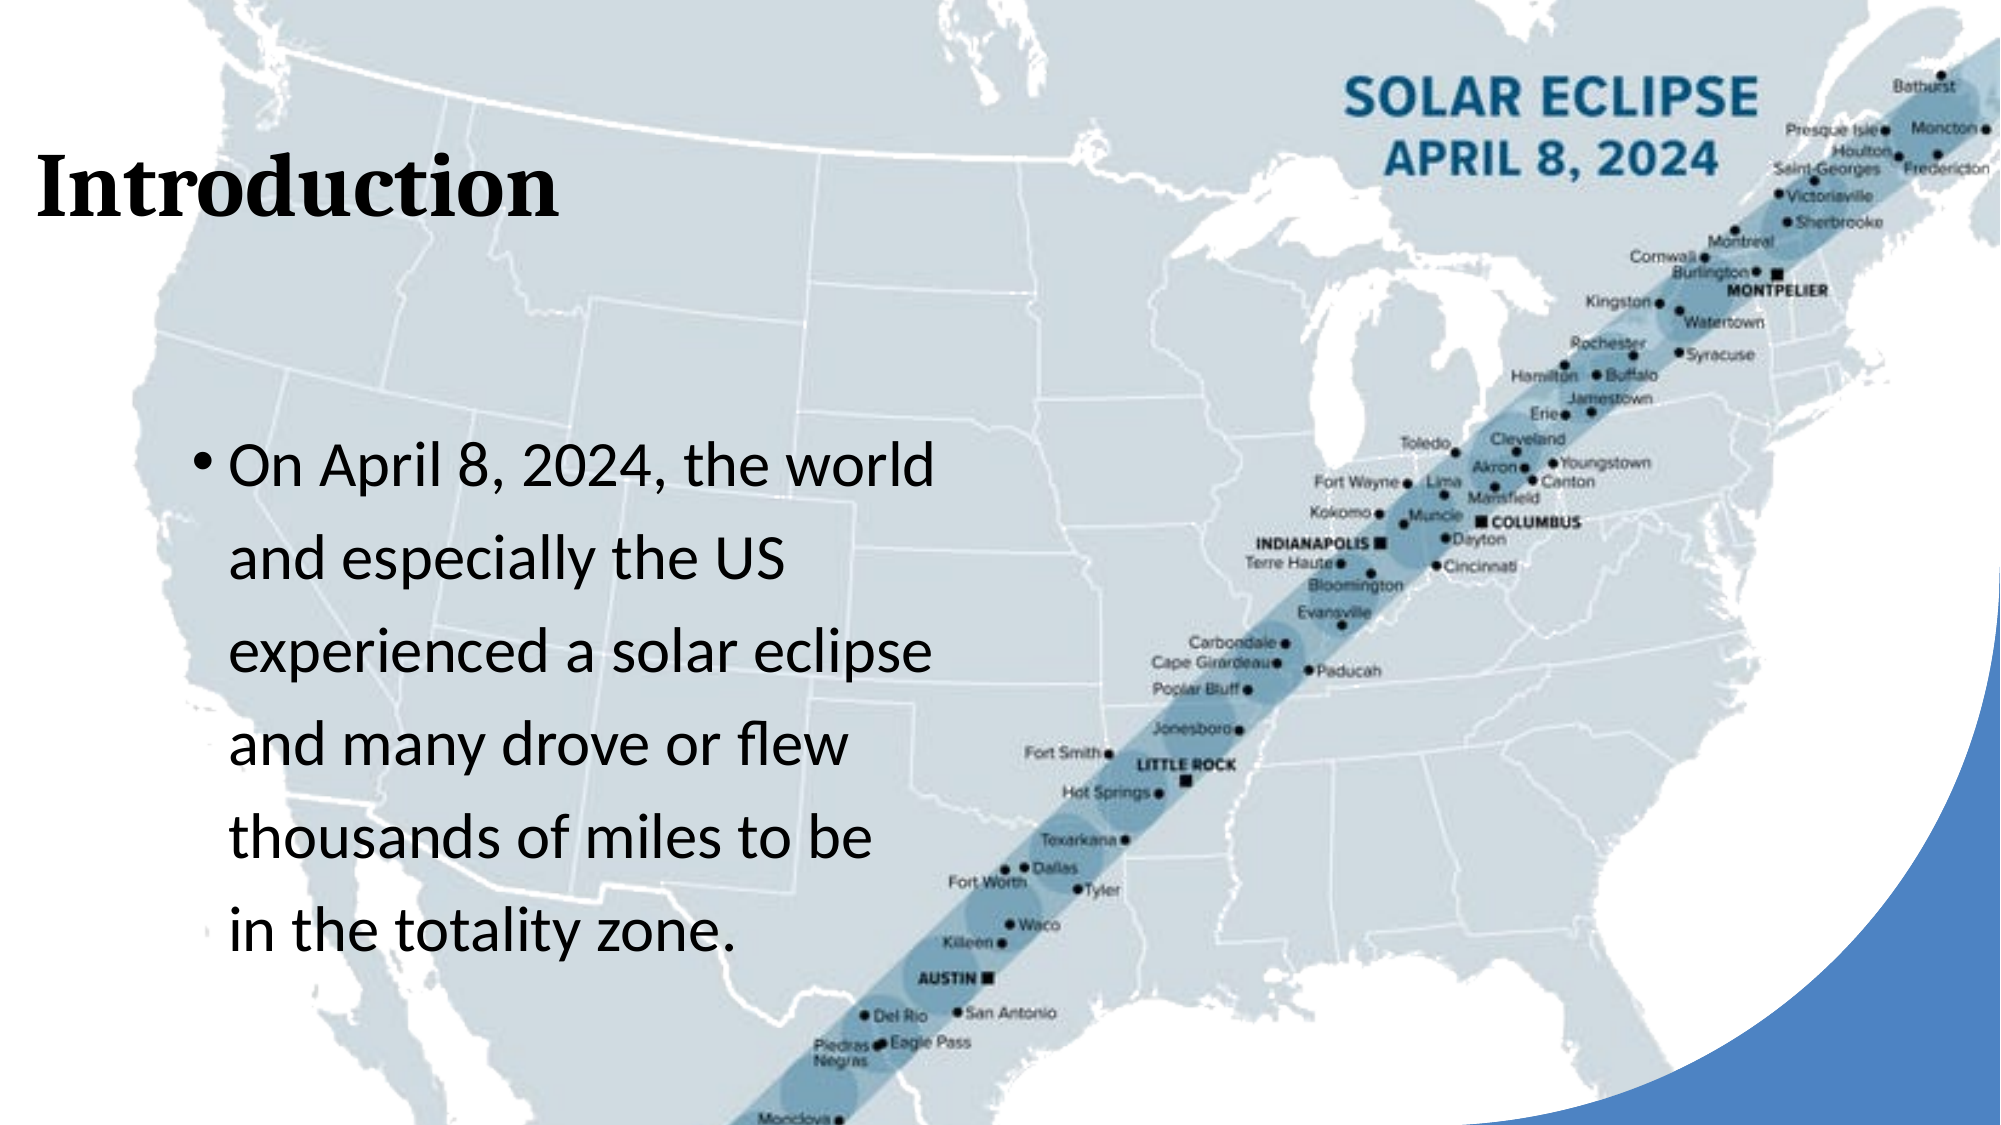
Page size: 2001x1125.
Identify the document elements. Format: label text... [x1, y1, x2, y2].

picture [60, 0, 2000, 1125]
title Introduction [20, 0, 60, 350]
